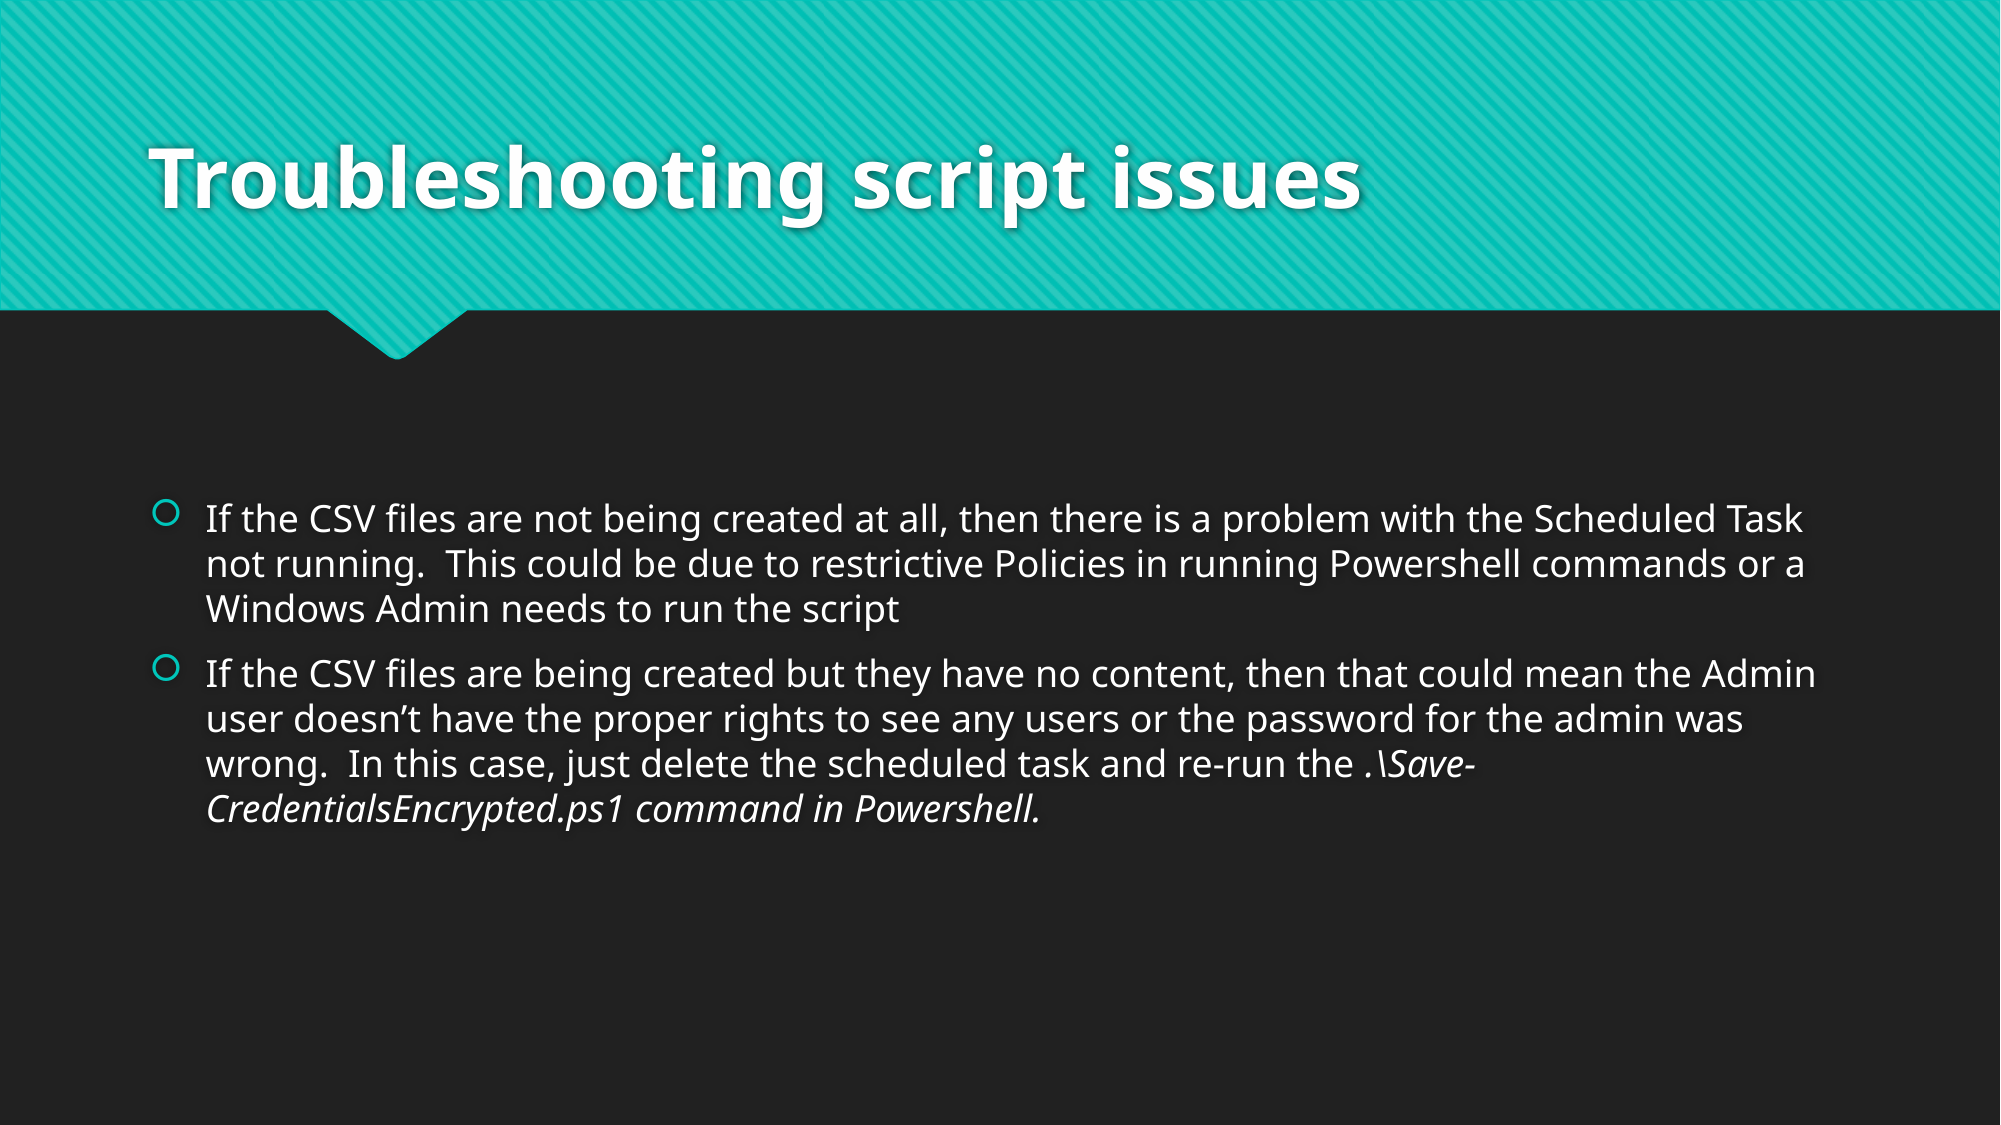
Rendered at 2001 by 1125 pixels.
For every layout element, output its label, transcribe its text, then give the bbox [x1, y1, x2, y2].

list If the CSV files are not being created at all, then there is a problem with the Scheduled Task not running. This could be due to restrictive Policies in running Powershell commands or a Windows Admin needs to run the script If the CSV files are being created but they have no content, then that could mean the Admin user doesn’t have the proper rights to see any users or the password for the admin was wrong. In this case, just delete the scheduled task and re-run the .\Save-CredentialsEncrypted.ps1 command in Powershell. [134, 364, 1866, 962]
title Troubleshooting script issues [132, 73, 1868, 233]
